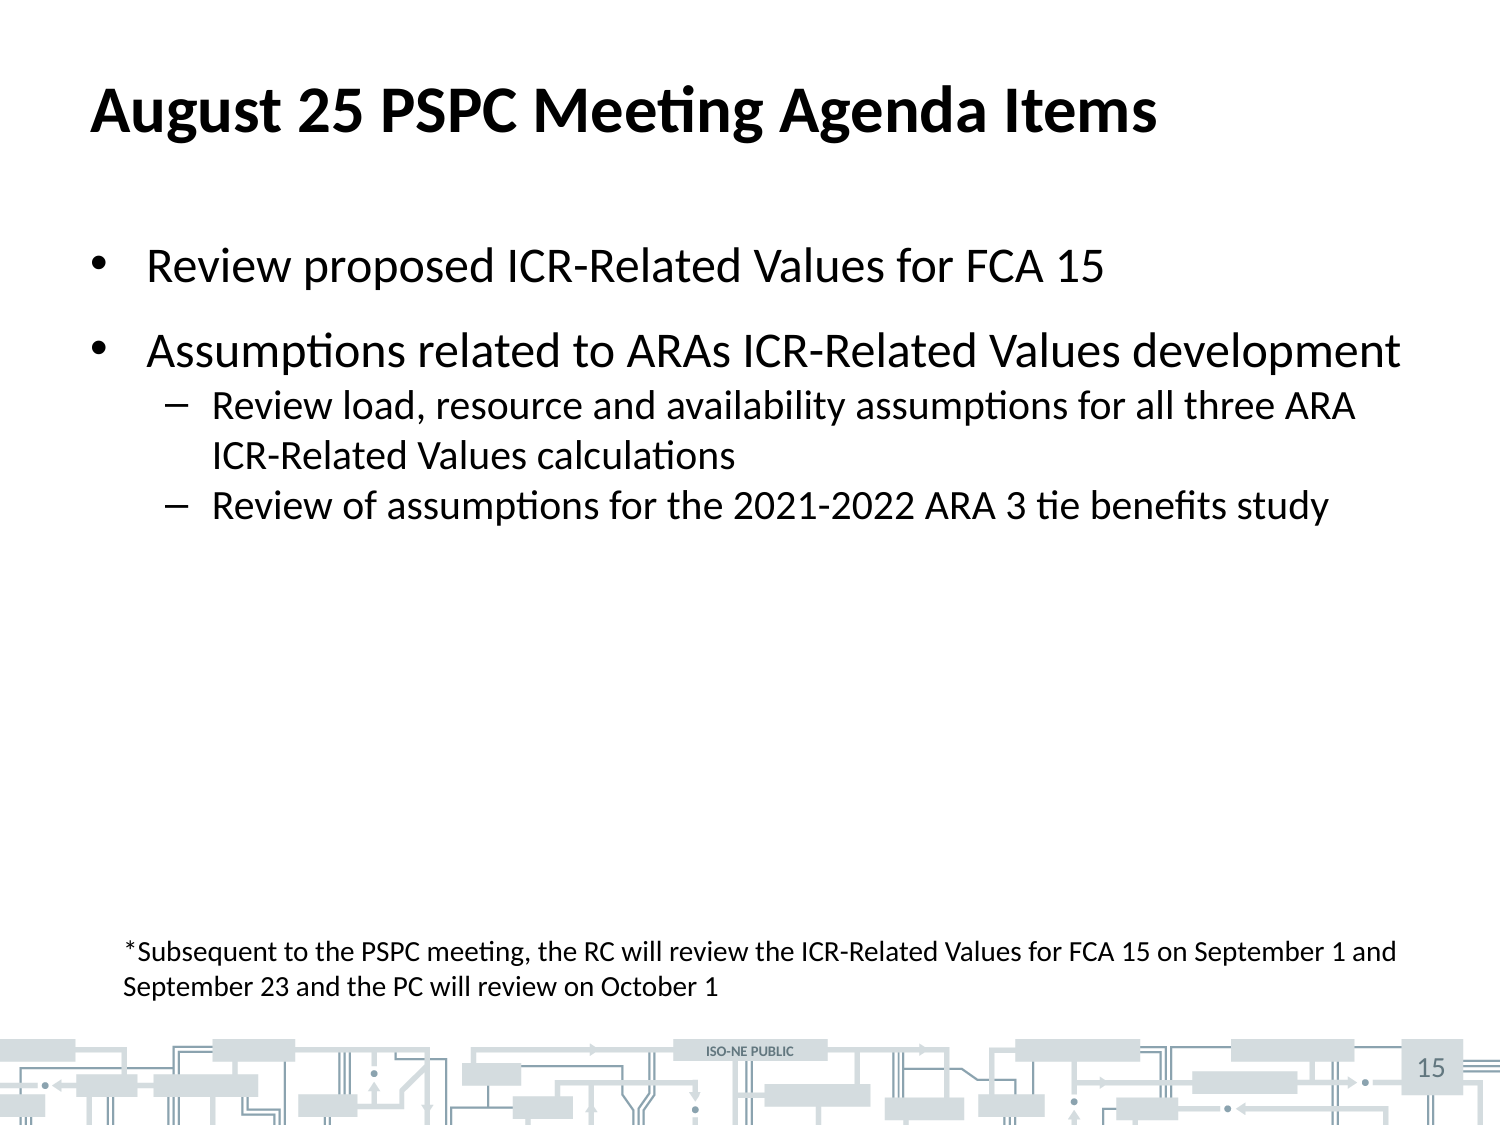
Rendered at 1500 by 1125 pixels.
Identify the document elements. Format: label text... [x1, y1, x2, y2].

text_box *Subsequent to the PSPC meeting, the RC will review the ICR-Related Values for FCA 15 on September 1 and September 23 and the PC will review on October 1 [108, 924, 1421, 1010]
slide_number 15 [1400, 1044, 1463, 1088]
picture [0, 1031, 1500, 1125]
title August 25 PSPC Meeting Agenda Items [75, 12, 1425, 200]
list Review proposed ICR-Related Values for FCA 15 Assumptions related to ARAs ICR-Related Values development Review load, resource and availability assumptions for all three ARA ICR-Related Values calculations Review of assumptions for the 2021-2022 ARA 3 tie benefits study [75, 224, 1425, 1015]
